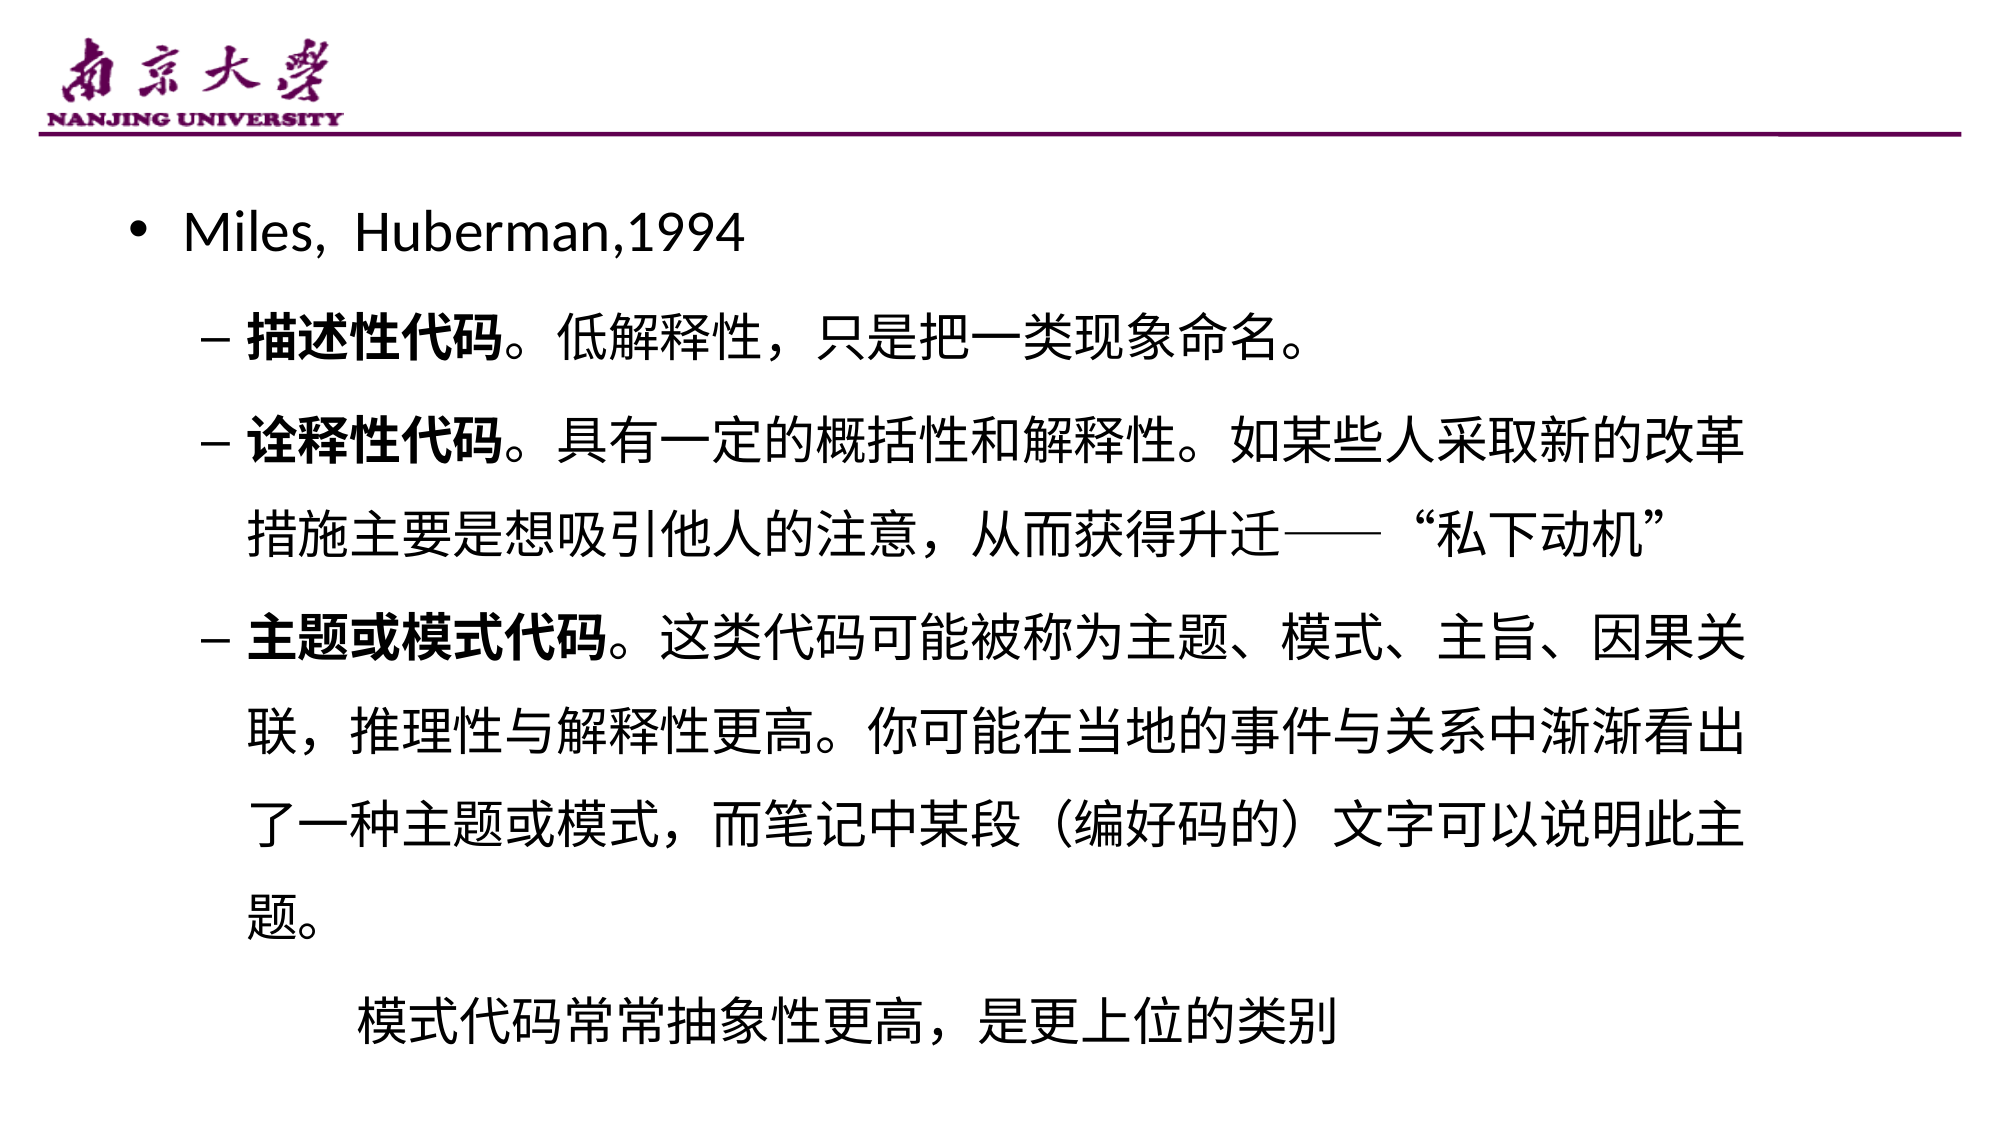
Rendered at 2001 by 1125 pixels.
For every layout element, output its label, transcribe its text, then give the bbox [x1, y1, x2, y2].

picture [46, 37, 344, 127]
list Miles, Huberman,1994 描述性代码。低解释性，只是把一类现象命名。 诠释性代码。具有一定的概括性和解释性。如某些人采取新的改革措施主要是想吸引他人的注意，从而获得升迁——“私下动机” 主题或模式代码。这类代码可能被称为主题、模式、主旨、因果关联，推理性与解释性更高。你可能在当地的事件与关系中渐渐看出了一种主题或模式，而笔记中某段（编好码的）文字可以说明此主题。 模式代码常常抽象性更高，是更上位的类别 [113, 148, 1769, 1083]
